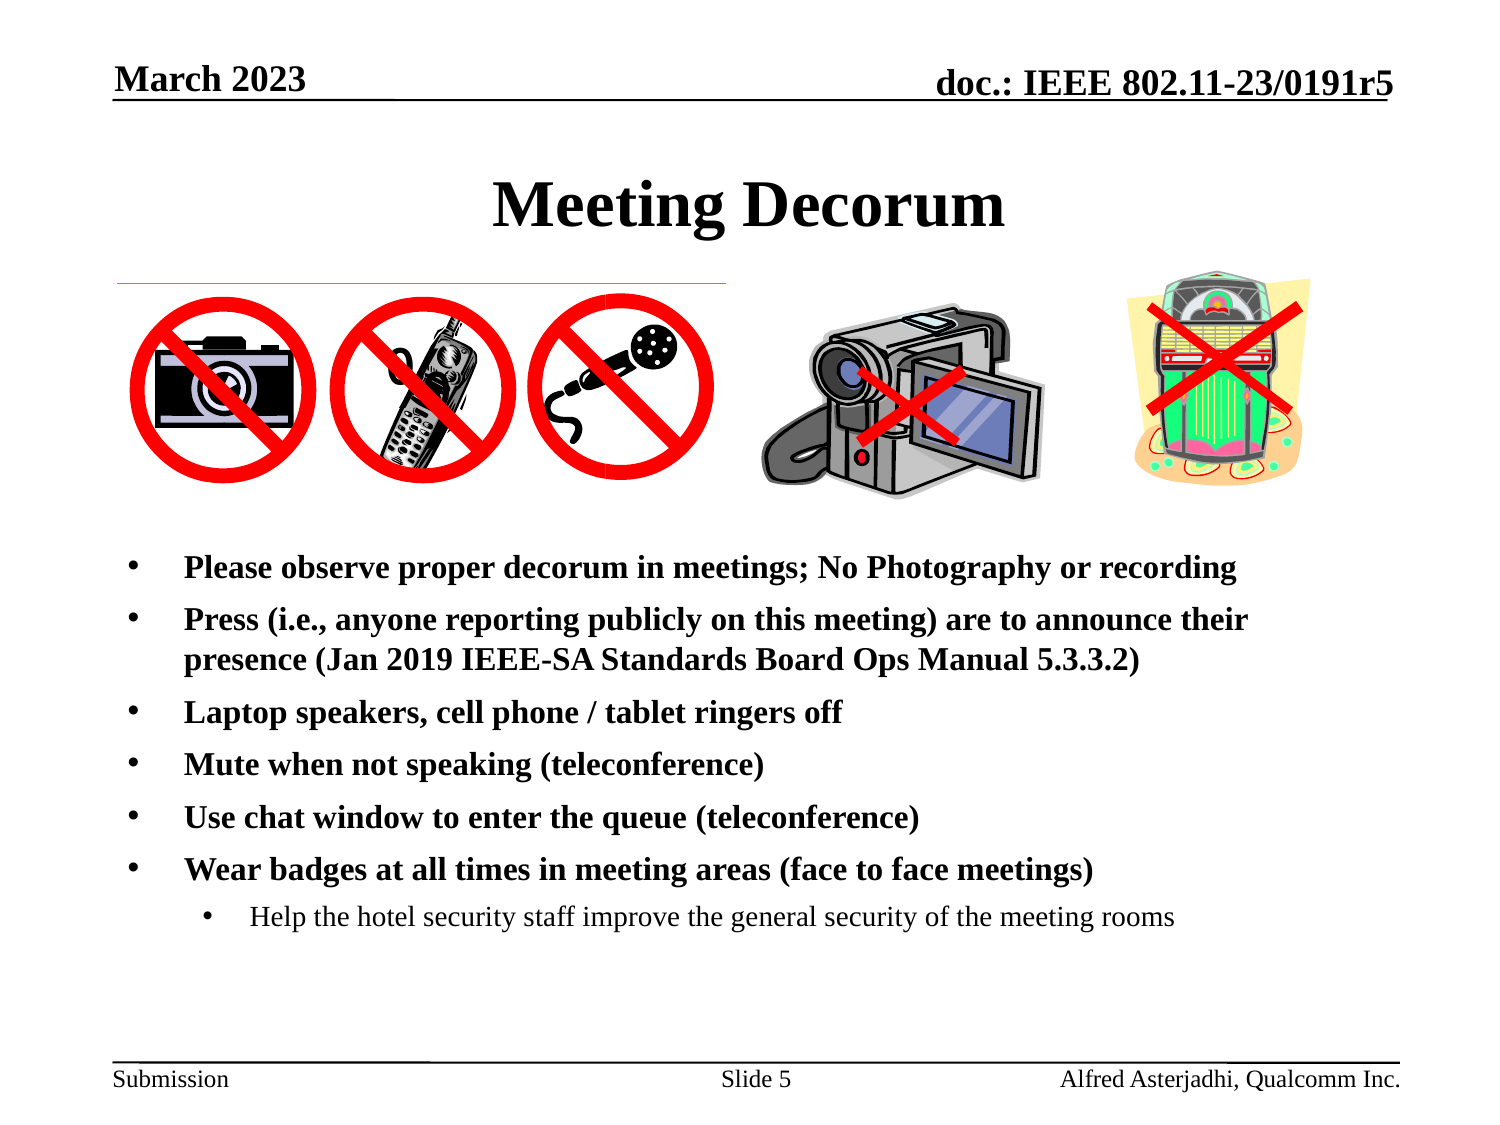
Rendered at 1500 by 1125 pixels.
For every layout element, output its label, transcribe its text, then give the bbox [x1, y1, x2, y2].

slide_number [114, 54, 423, 100]
slide_number Slide 5 [712, 1061, 800, 1123]
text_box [117, 283, 727, 484]
title Meeting Decorum [112, 112, 1388, 288]
footer Alfred Asterjadhi, Qualcomm Inc. [878, 1061, 1402, 1093]
list Please observe proper decorum in meetings; No Photography or recording Press (i.e., anyone reporting publicly on this meeting) are to announce their presence (Jan 2019 IEEE-SA Standards Board Ops Manual 5.3.3.2) Laptop speakers, cell phone / tablet ringers off Mute when not speaking (teleconference) Use chat window to enter the queue (teleconference) Wear badges at all times in meeting areas (face to face meetings) Help the hotel security staff improve the general security of the meeting rooms [112, 537, 1388, 1000]
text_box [1126, 270, 1311, 487]
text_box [761, 302, 1046, 500]
